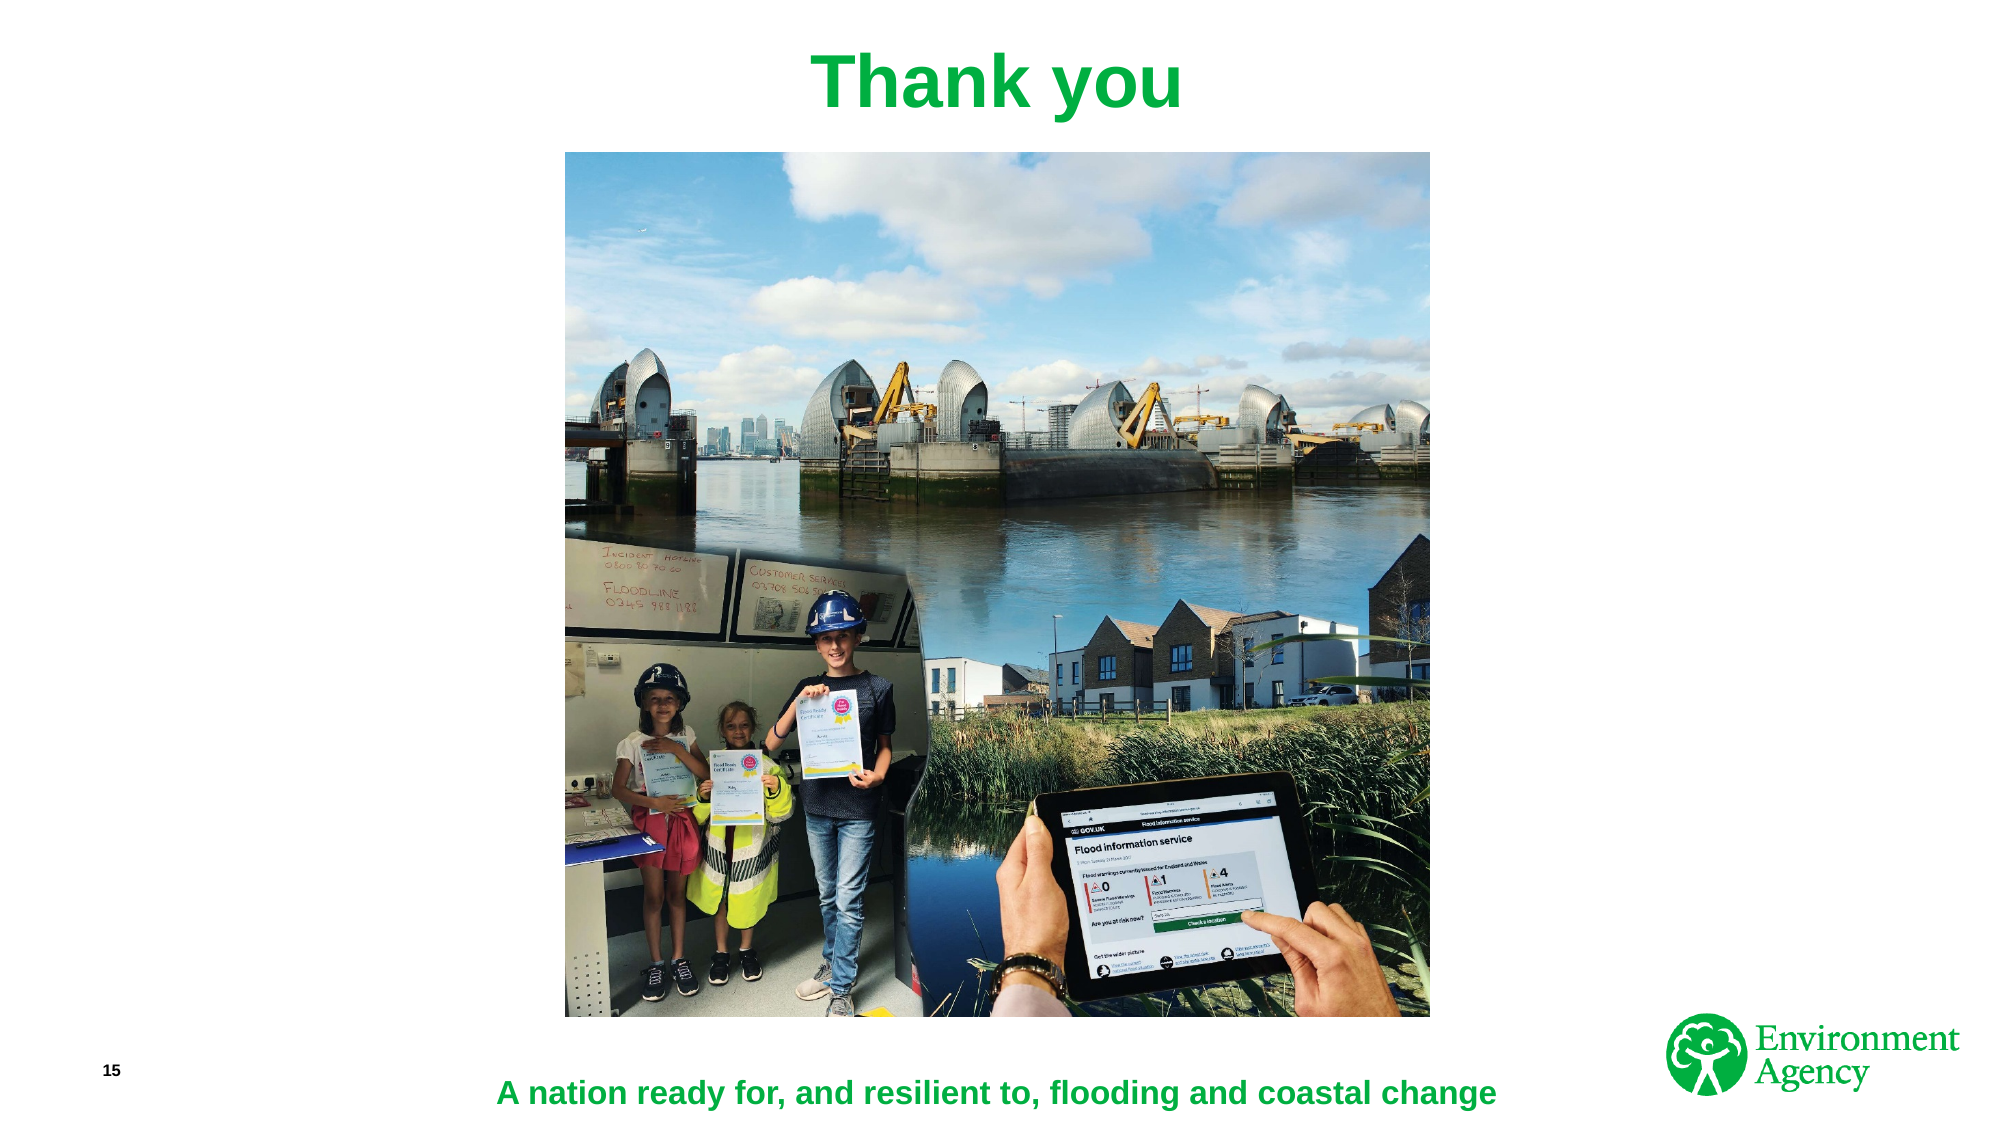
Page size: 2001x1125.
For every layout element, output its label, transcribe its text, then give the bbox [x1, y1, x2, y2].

picture [0, 0, 2001, 1125]
title Thank you [684, 42, 1311, 150]
text_box A nation ready for, and resilient to, flooding and coastal change [474, 1058, 1521, 1123]
slide_number 15 [102, 1016, 188, 1080]
